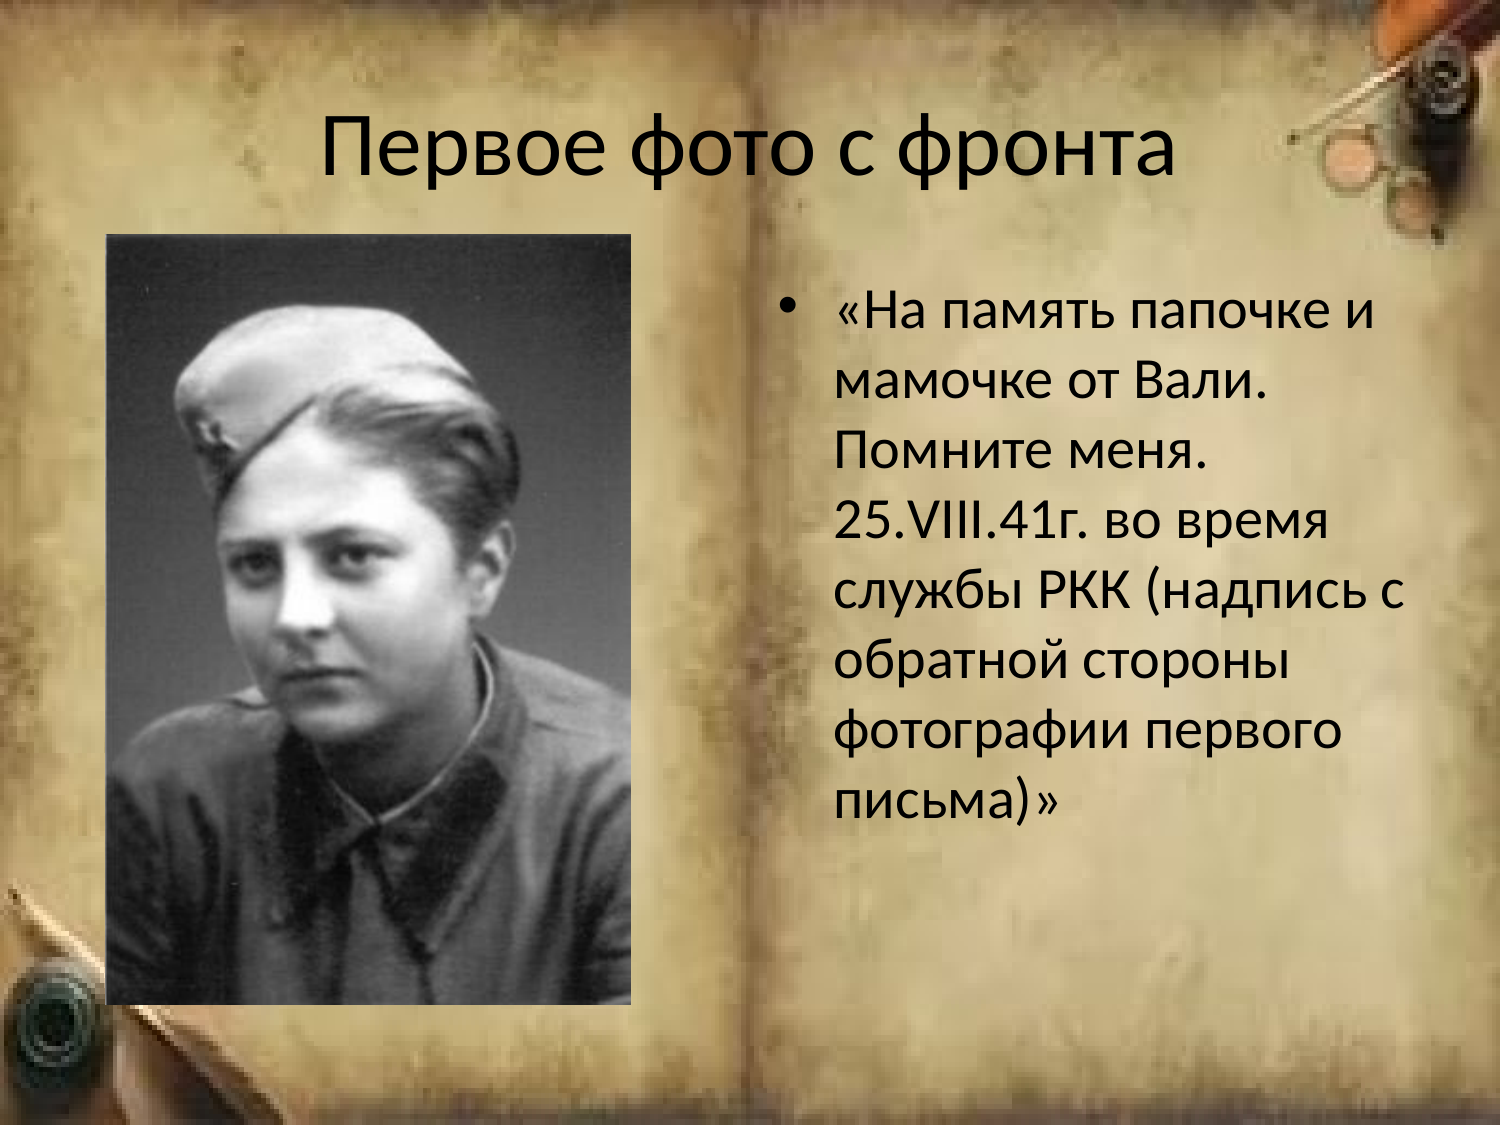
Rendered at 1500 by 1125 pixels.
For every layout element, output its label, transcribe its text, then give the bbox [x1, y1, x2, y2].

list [105, 234, 632, 1006]
title Первое фото с фронта [75, 45, 1425, 233]
list «На память папочке и мамочке от Вали. Помните меня. 25.VIII.41г. во время службы РКК (надпись с обратной стороны фотографии первого письма)» [762, 262, 1425, 1005]
picture [0, 0, 1500, 1125]
